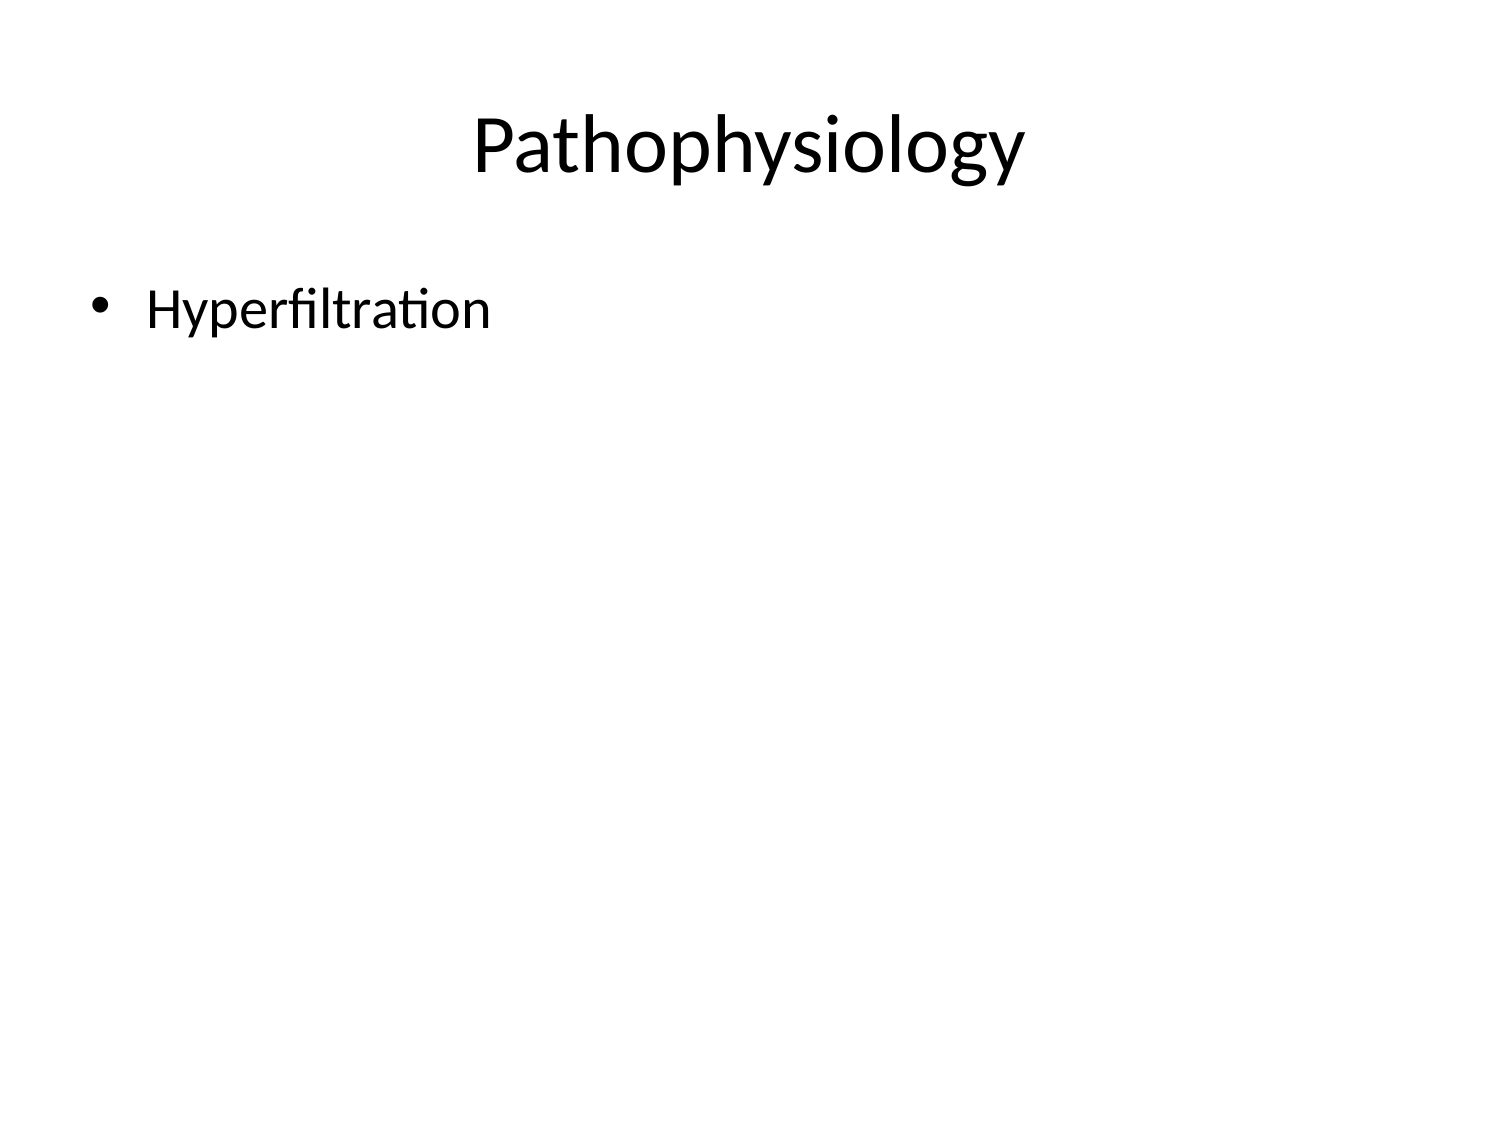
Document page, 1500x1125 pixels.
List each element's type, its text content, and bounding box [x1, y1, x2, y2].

list Hyperfiltration [75, 262, 1425, 1005]
title Pathophysiology [75, 45, 1425, 233]
